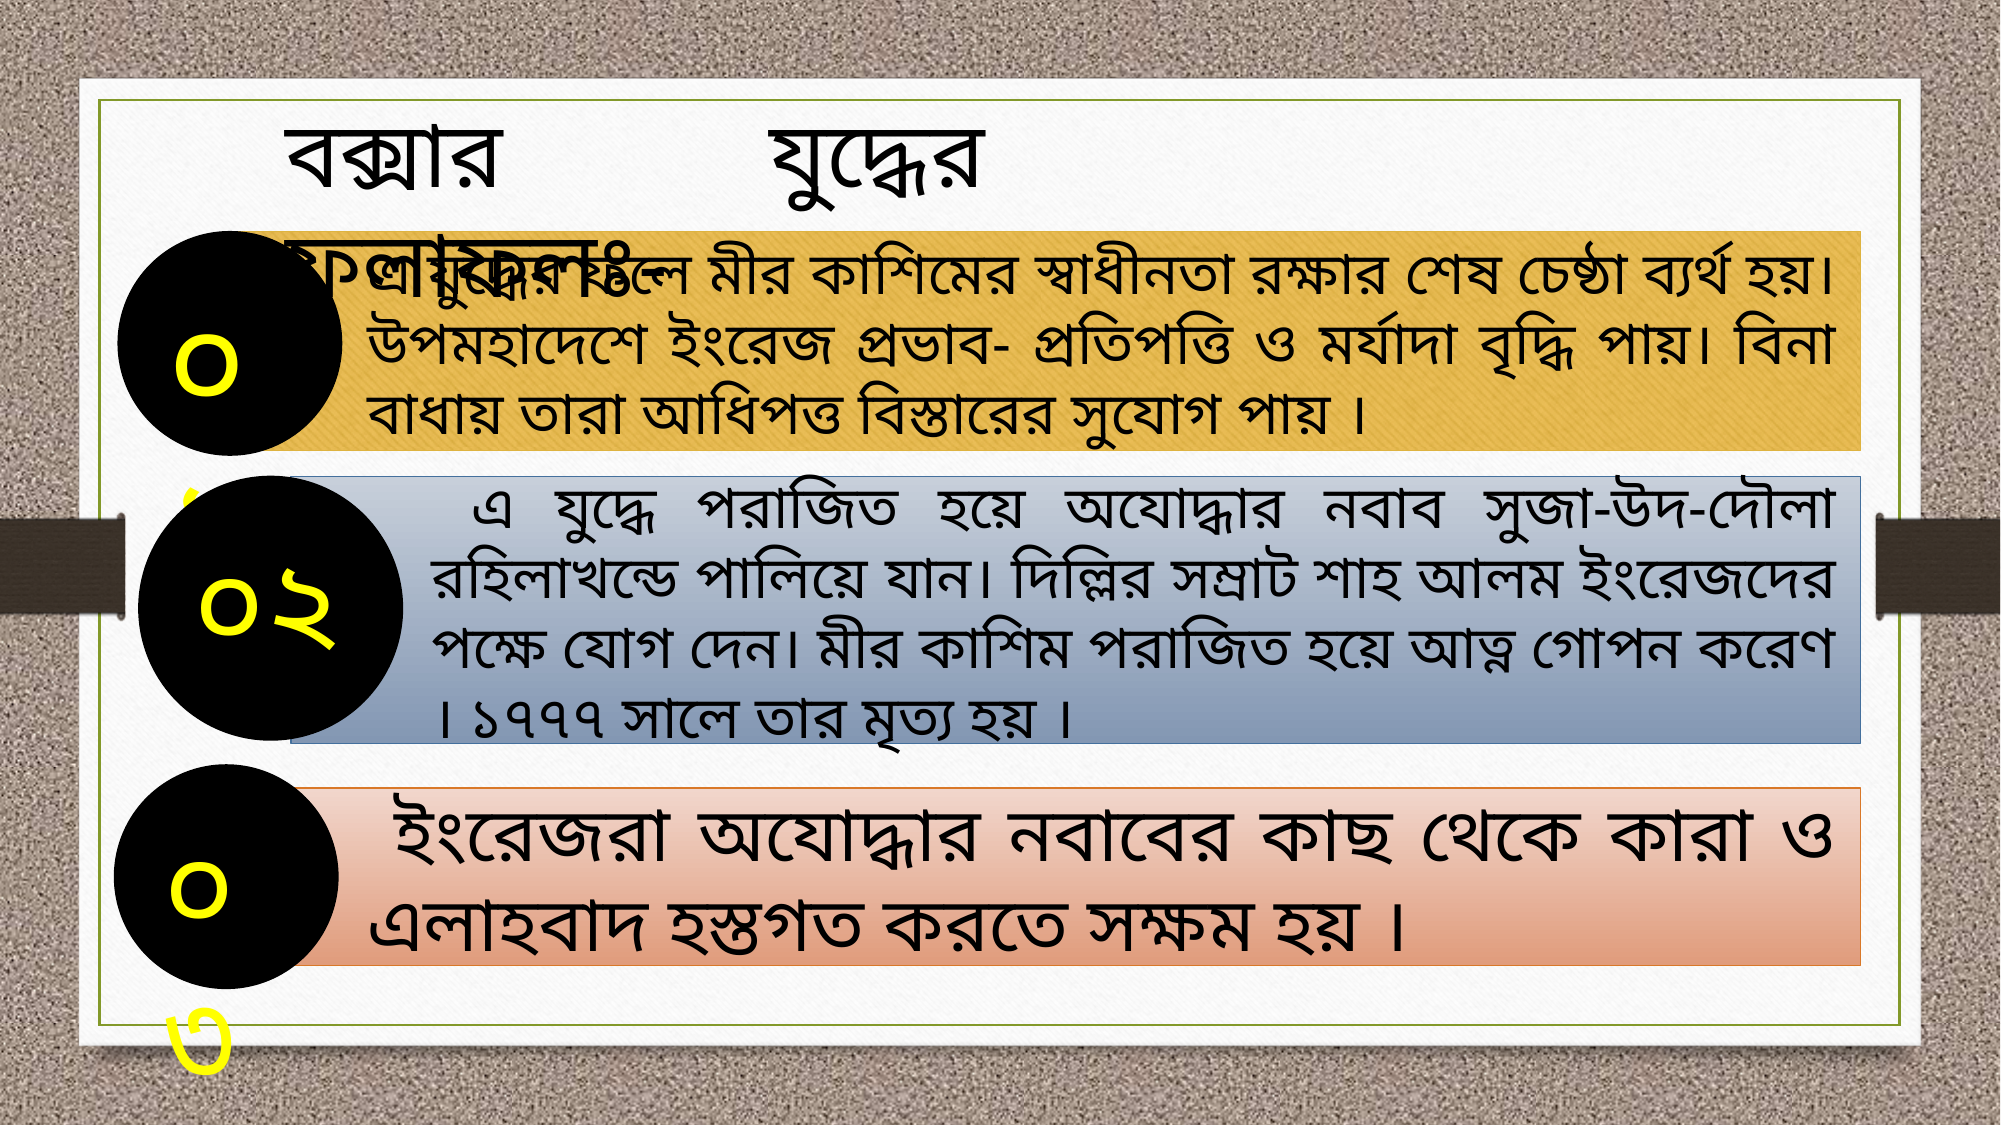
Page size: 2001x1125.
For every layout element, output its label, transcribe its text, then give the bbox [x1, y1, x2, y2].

picture [0, 0, 2001, 1125]
text_box বক্সার যুদ্ধের ফলাফলঃ- [270, 88, 1000, 231]
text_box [118, 231, 1861, 455]
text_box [139, 476, 1861, 744]
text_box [114, 765, 1861, 989]
